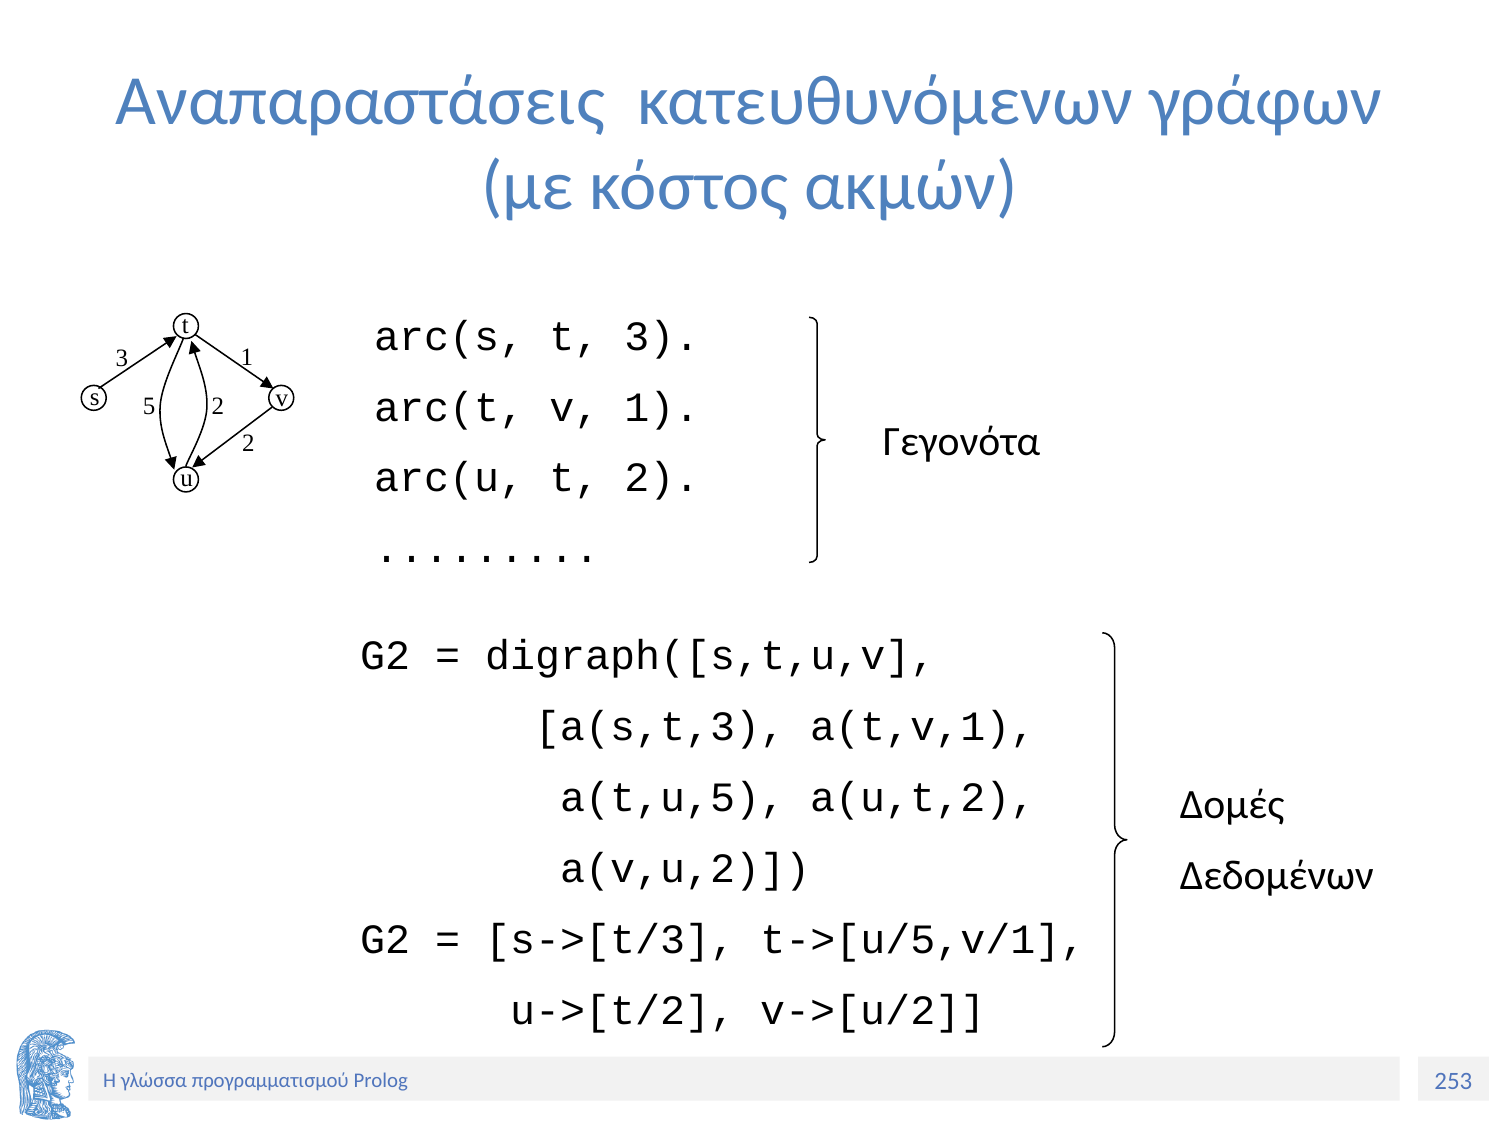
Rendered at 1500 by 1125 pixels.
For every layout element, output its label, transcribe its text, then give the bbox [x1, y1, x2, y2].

picture [9, 1026, 81, 1120]
text_box [809, 317, 826, 563]
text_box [74, 300, 312, 500]
text_box Δομές Δεδομένων [1165, 769, 1424, 905]
text_box arc(s, t, 3). arc(t, v, 1). arc(u, t, 2). ......... [359, 301, 739, 579]
text_box Γεγονότα [868, 406, 1103, 471]
title Αναπαραστάσεις κατευθυνόμενων γράφων (με κόστος ακμών) [75, 45, 1425, 233]
text_box [1102, 632, 1127, 1047]
text_box G2 = digraph([s,t,u,v], [a(s,t,3), a(t,v,1), a(t,u,5), a(u,t,2), a(v,u,2)]) G2 = [s->[t/3], t->[u/5,v/1], u->[t/2], v->[u/2]] [345, 620, 1127, 1041]
